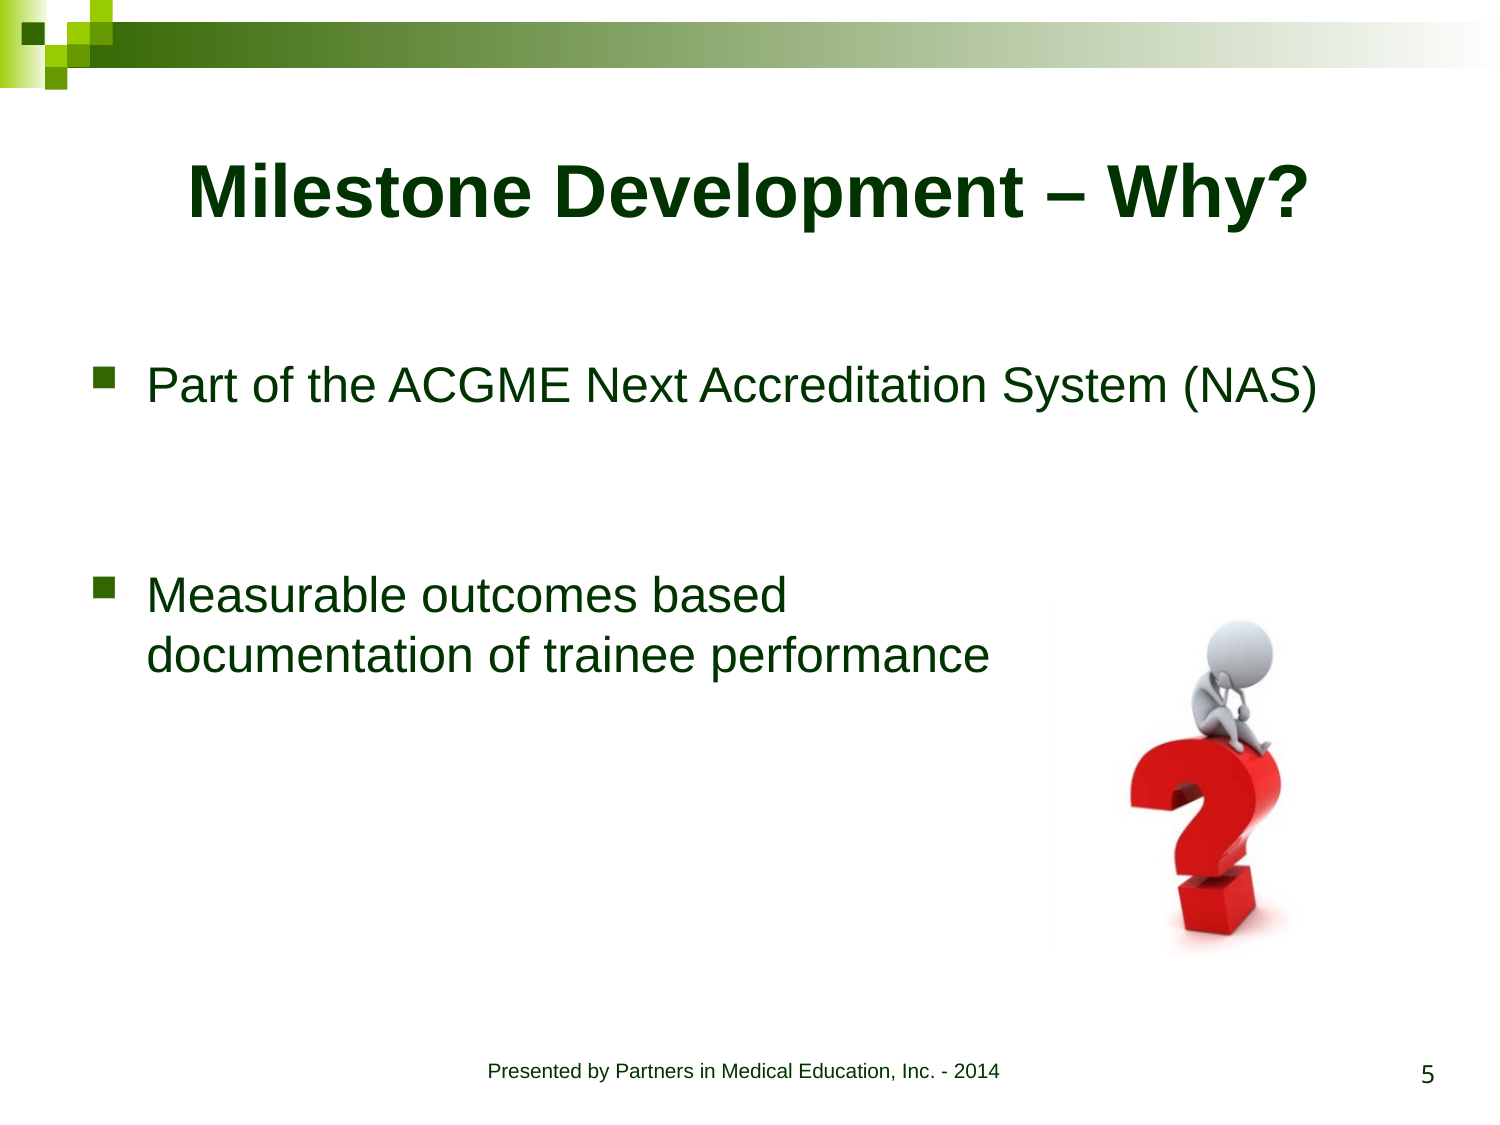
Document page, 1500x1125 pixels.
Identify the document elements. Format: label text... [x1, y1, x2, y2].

picture [1049, 599, 1407, 957]
slide_number 5 [1100, 1025, 1450, 1100]
list Part of the ACGME Next Accreditation System (NAS) Measurable outcomes based documentation of trainee performance [75, 275, 1425, 913]
title Milestone Development – Why? [75, 75, 1425, 275]
footer Presented by Partners in Medical Education, Inc. - 2014 [412, 1050, 1075, 1100]
